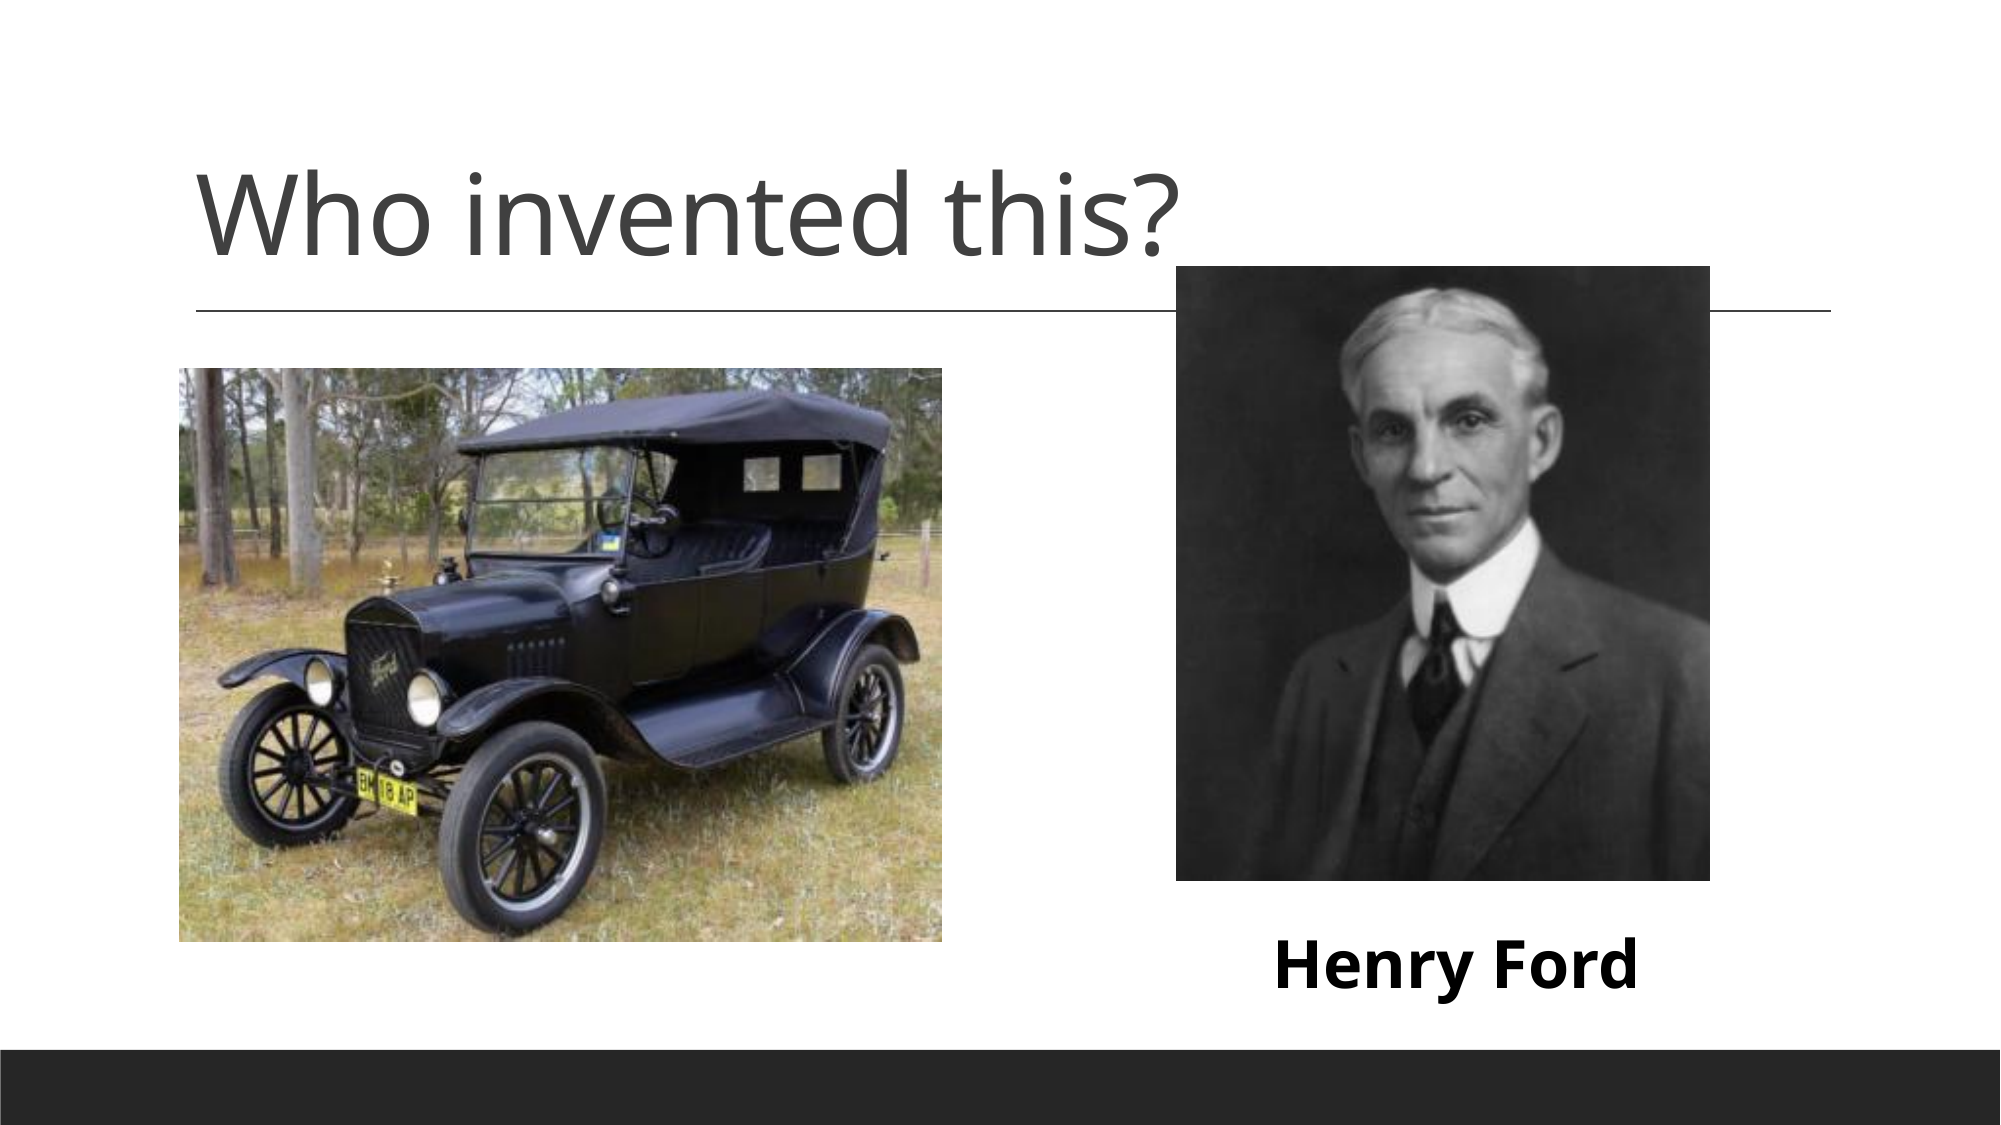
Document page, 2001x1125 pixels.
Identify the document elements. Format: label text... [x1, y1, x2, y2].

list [1176, 265, 1711, 882]
title Who invented this? [180, 47, 1830, 285]
text_box Henry Ford [1257, 914, 1735, 1010]
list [179, 368, 942, 943]
